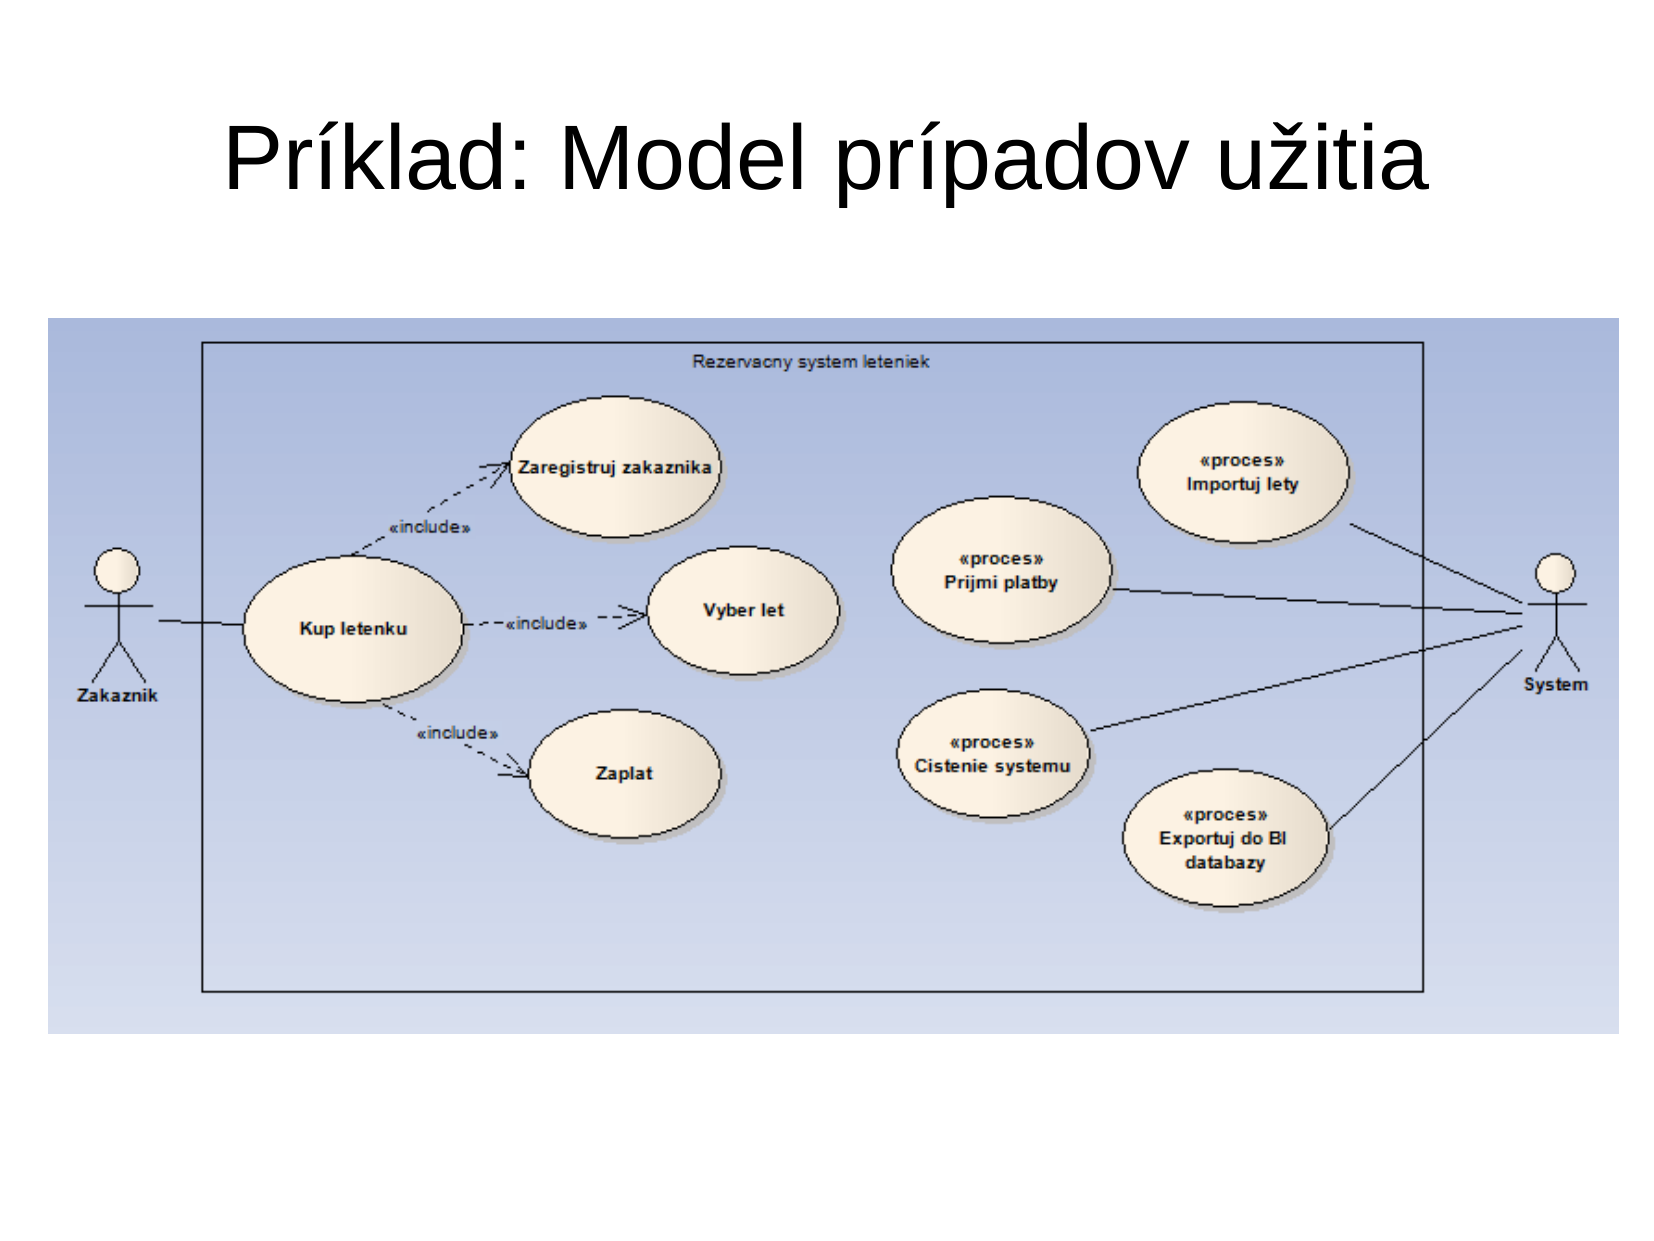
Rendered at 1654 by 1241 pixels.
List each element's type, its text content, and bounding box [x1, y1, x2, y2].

picture [47, 318, 1620, 1034]
title Príklad: Model prípadov užitia [82, 49, 1571, 257]
